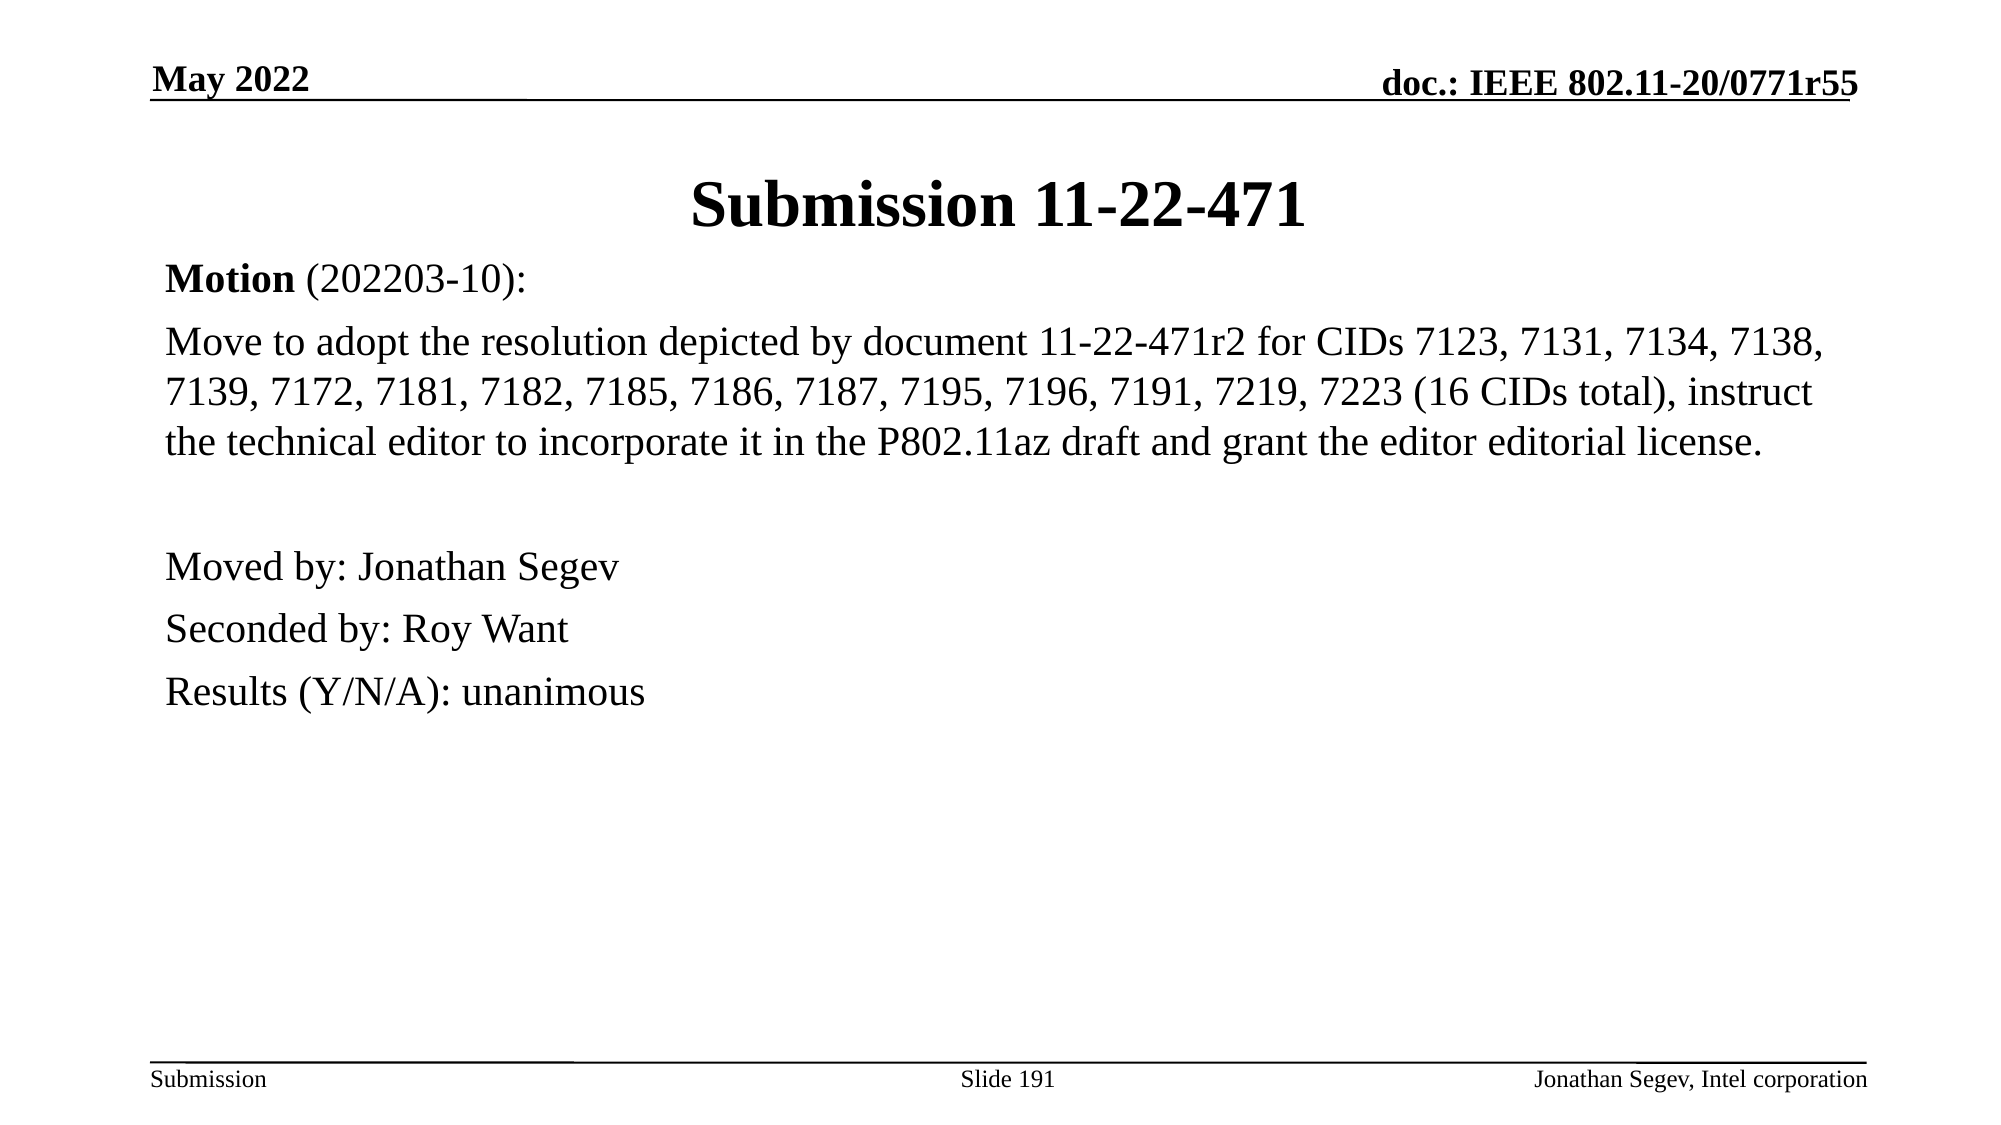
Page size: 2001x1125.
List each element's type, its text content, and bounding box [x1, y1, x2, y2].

footer Jonathan Segev, Intel corporation [1171, 1061, 1869, 1093]
title Submission 11-22-471 [149, 112, 1850, 243]
list Motion (202203-10): Move to adopt the resolution depicted by document 11-22-471r2 for CIDs 7123, 7131, 7134, 7138, 7139, 7172, 7181, 7182, 7185, 7186, 7187, 7195, 7196, 7191, 7219, 7223 (16 CIDs total), instruct the technical editor to incorporate it in the P802.11az draft and grant the editor editorial license. Moved by: Jonathan Segev Seconded by: Roy Want Results (Y/N/A): unanimous [149, 243, 1850, 1000]
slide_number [152, 54, 563, 100]
slide_number Slide 191 [950, 1061, 1067, 1123]
